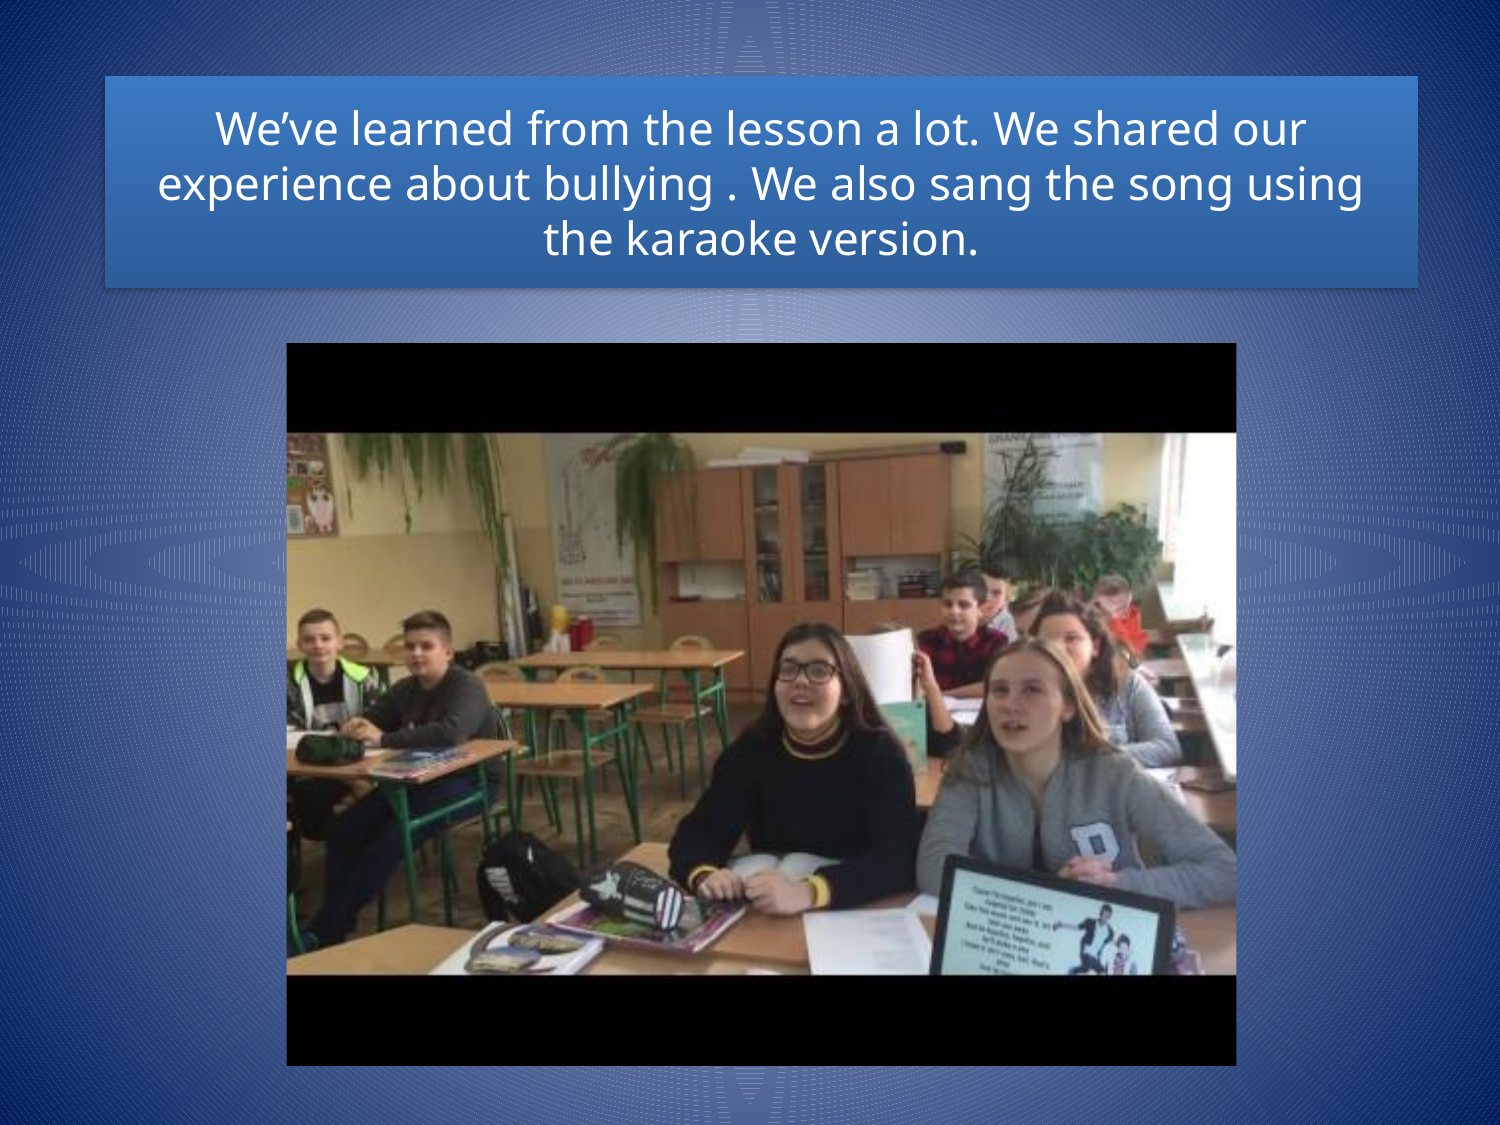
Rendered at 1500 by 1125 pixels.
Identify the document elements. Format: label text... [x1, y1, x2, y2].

text_box [286, 343, 1237, 1066]
title We’ve learned from the lesson a lot. We shared our experience about bullying . We also sang the song using the karaoke version. [105, 76, 1418, 288]
